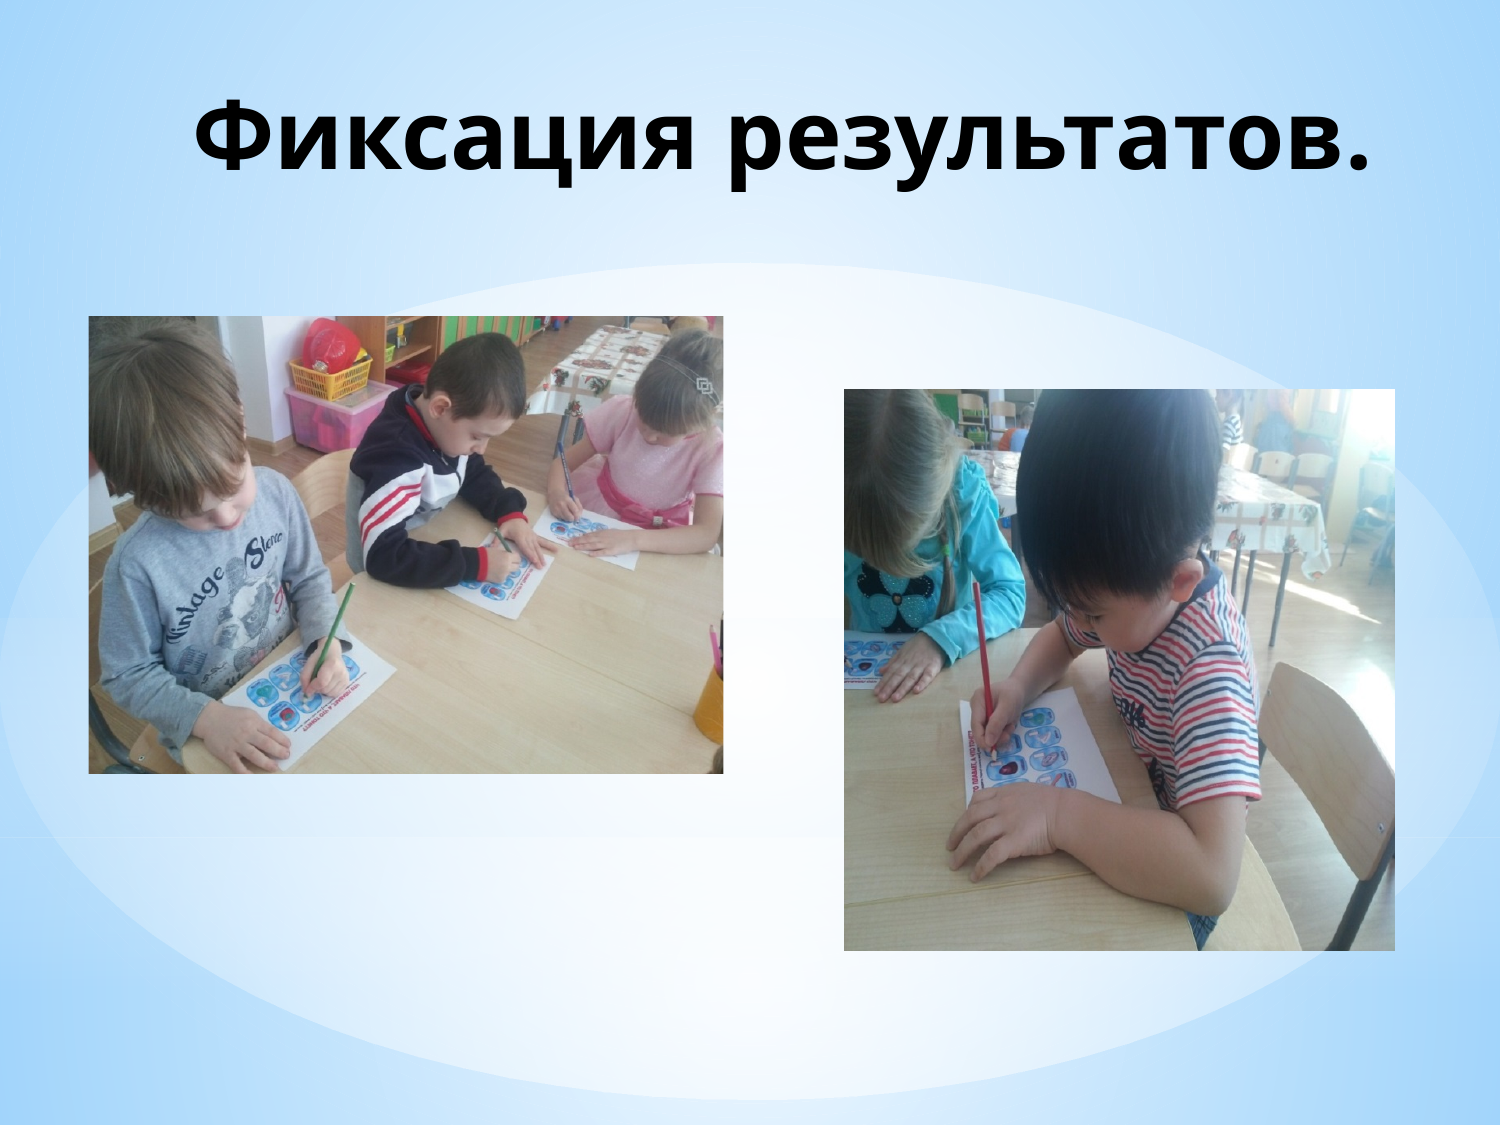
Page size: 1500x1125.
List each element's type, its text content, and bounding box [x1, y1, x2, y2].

picture [844, 388, 1395, 951]
picture [88, 316, 724, 774]
title Фиксация результатов. [135, 66, 1388, 185]
